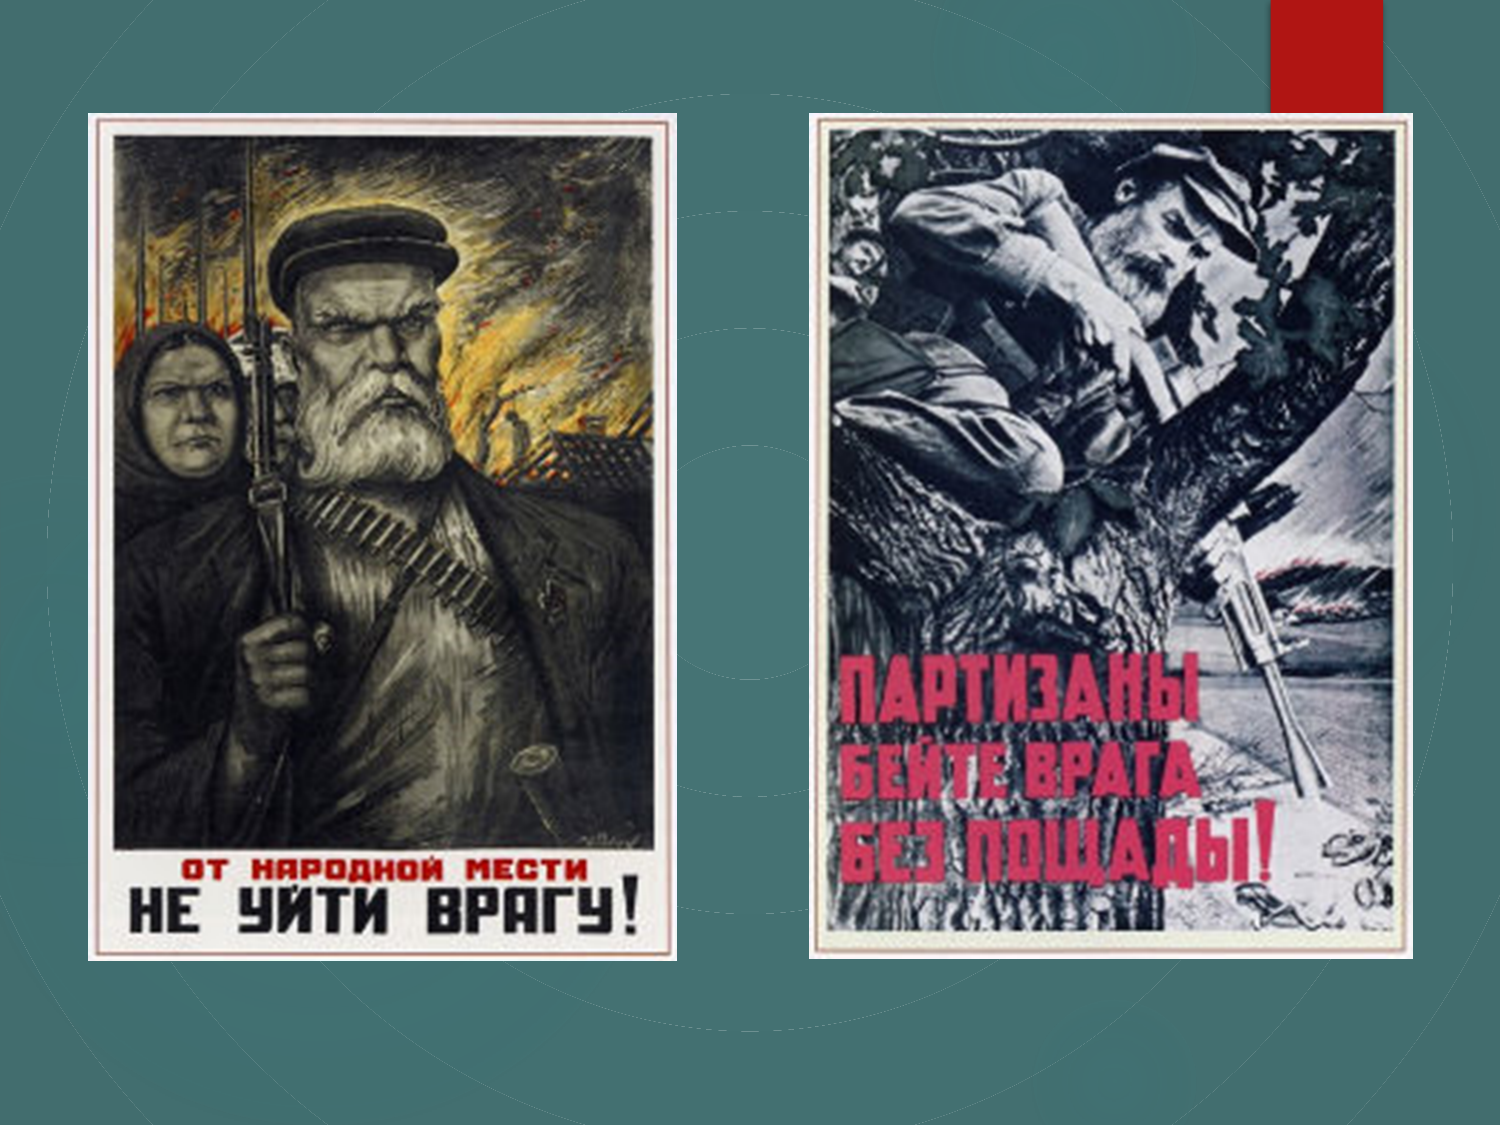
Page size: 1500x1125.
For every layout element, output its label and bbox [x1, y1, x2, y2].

picture [808, 113, 1413, 959]
picture [88, 113, 677, 961]
